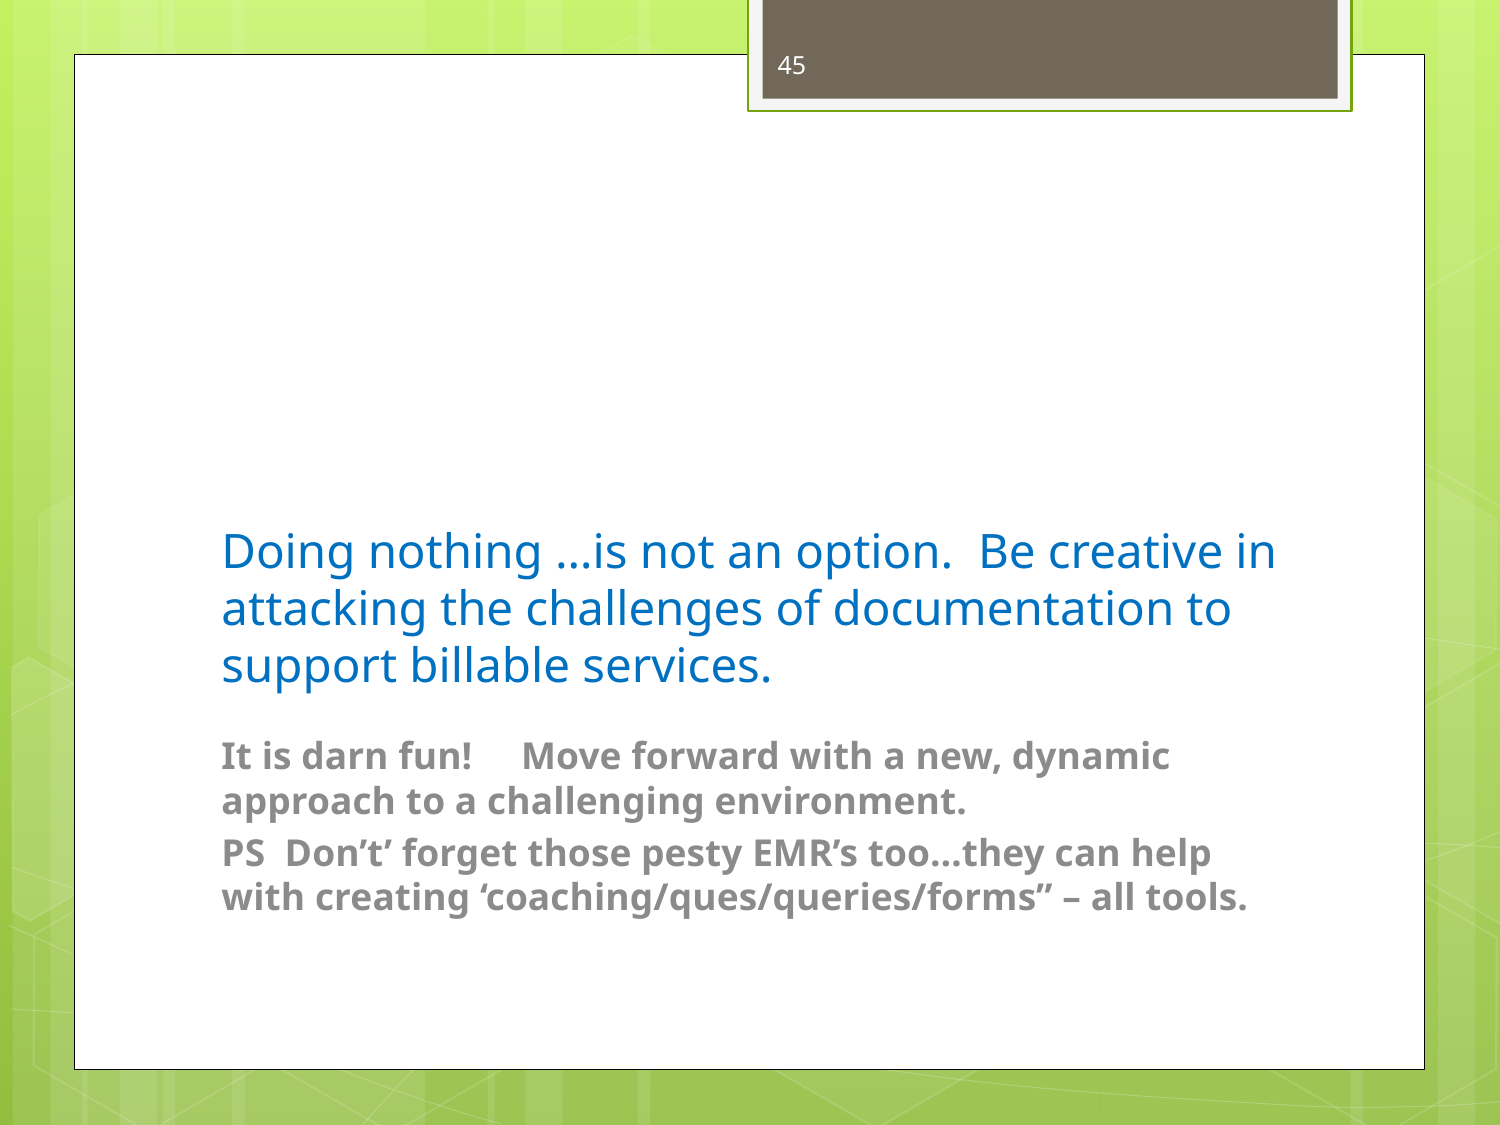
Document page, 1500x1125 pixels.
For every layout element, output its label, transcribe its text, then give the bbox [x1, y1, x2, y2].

list It is darn fun! Move forward with a new, dynamic approach to a challenging environment. PS Don’t’ forget those pesty EMR’s too…they can help with creating ‘coaching/ques/queries/forms” – all tools. [206, 725, 1296, 950]
slide_number 45 [762, 36, 982, 97]
title Doing nothing …is not an option. Be creative in attacking the challenges of documentation to support billable services. [206, 475, 1296, 700]
